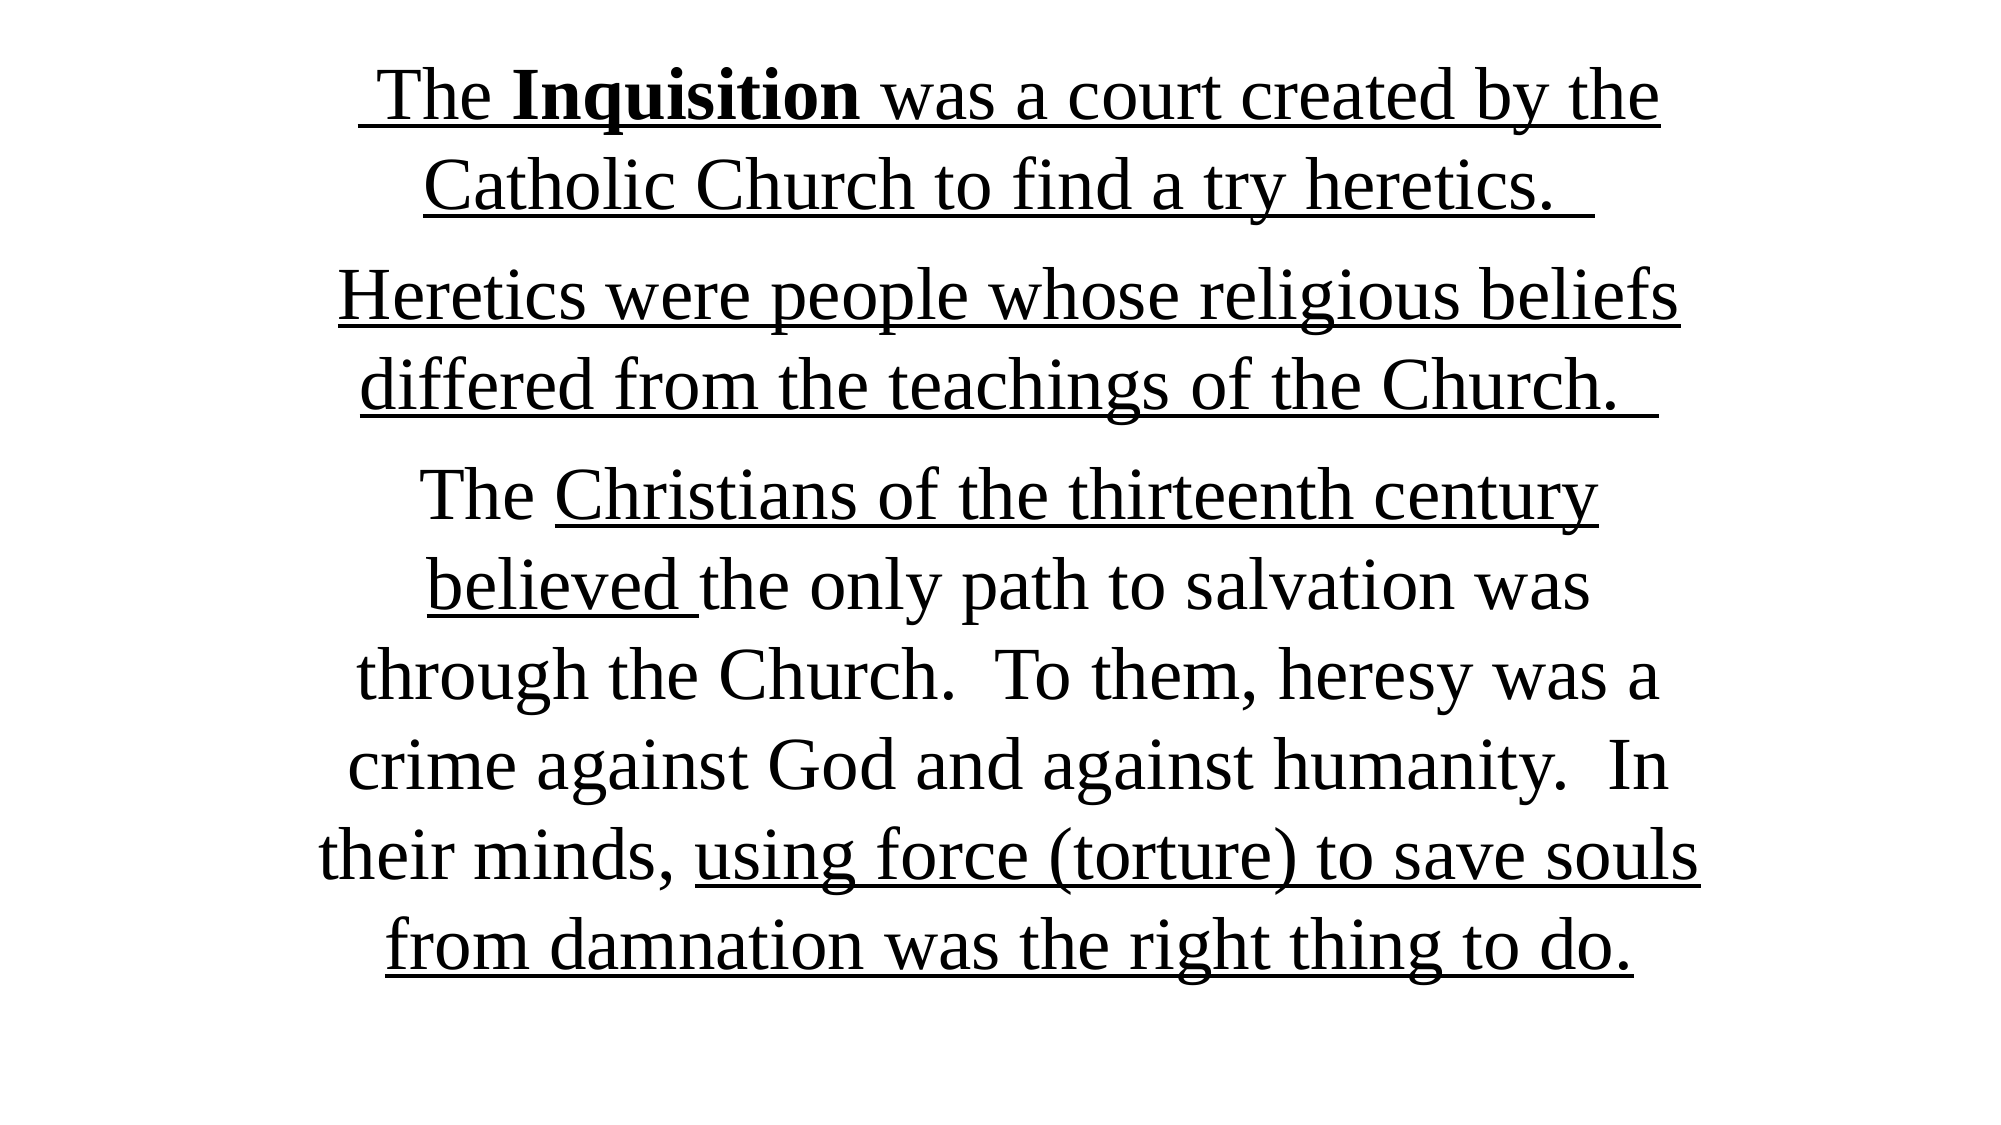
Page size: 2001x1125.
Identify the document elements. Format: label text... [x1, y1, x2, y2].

text_box The Inquisition was a court created by the Catholic Church to find a try heretics. Heretics were people whose religious beliefs differed from the teachings of the Church. The Christians of the thirteenth century believed the only path to salvation was through the Church. To them, heresy was a crime against God and against humanity. In their minds, using force (torture) to save souls from damnation was the right thing to do. [293, 37, 1725, 993]
